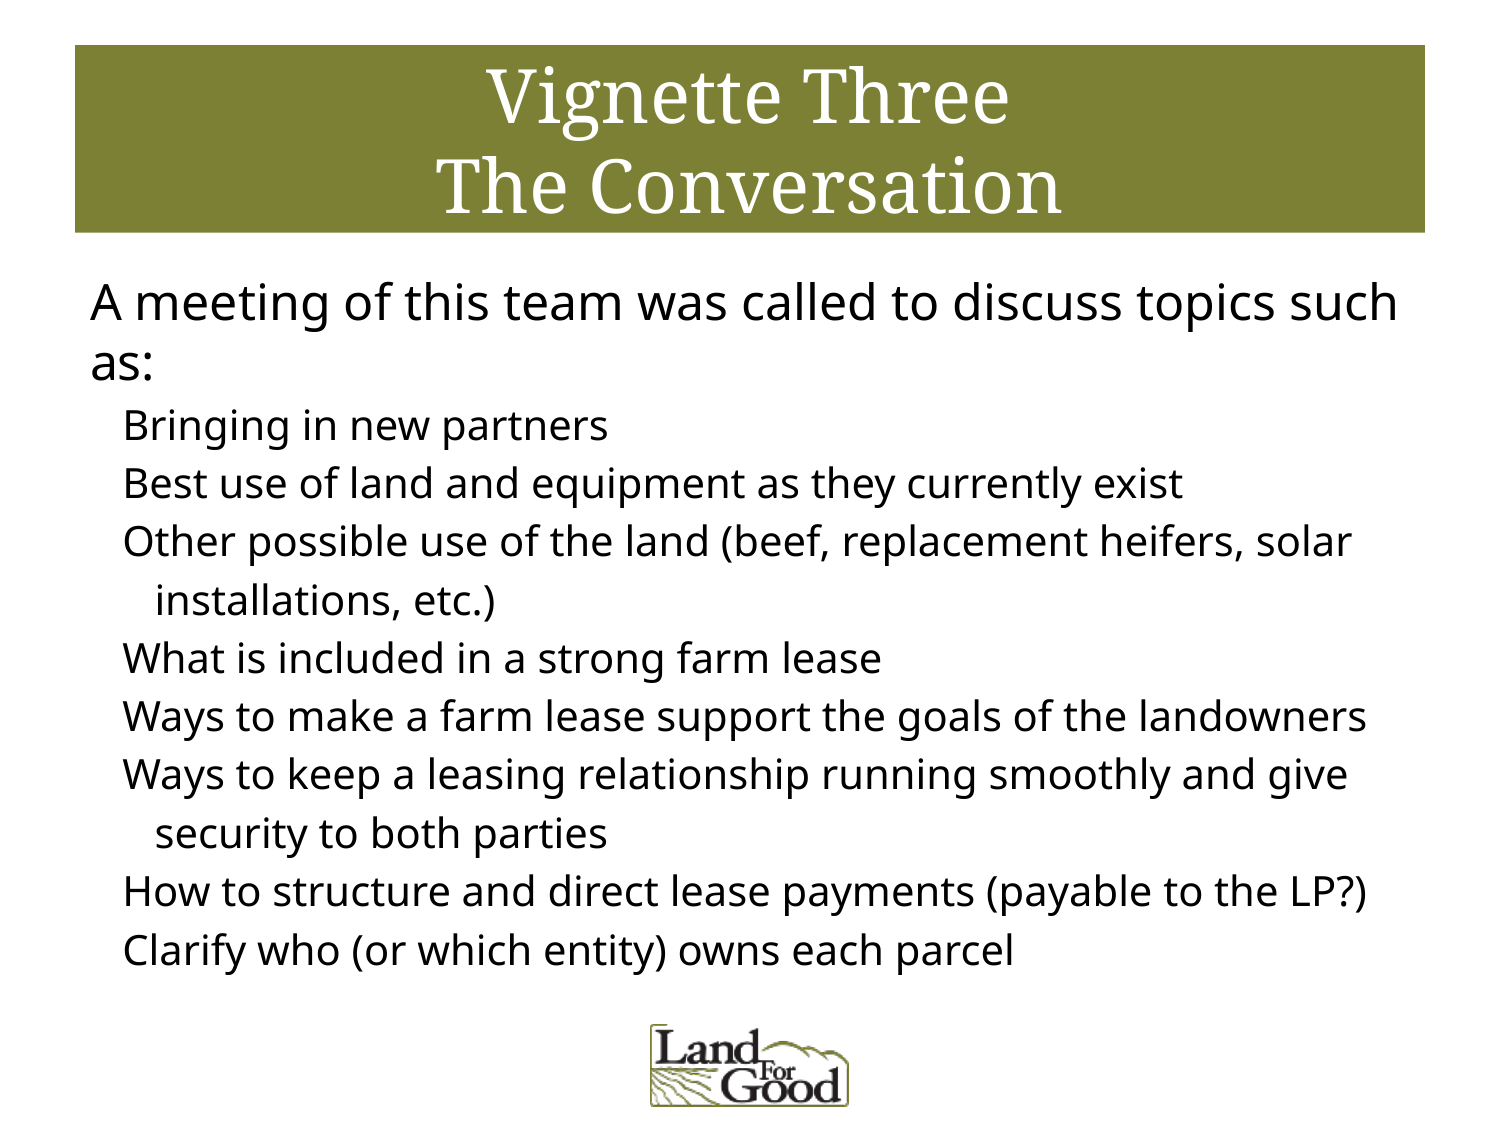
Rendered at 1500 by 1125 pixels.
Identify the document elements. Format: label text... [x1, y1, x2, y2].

picture [650, 1024, 849, 1107]
title Vignette Three The Conversation [75, 45, 1425, 233]
list A meeting of this team was called to discuss topics such as: Bringing in new partners Best use of land and equipment as they currently exist Other possible use of the land (beef, replacement heifers, solar installations, etc.) What is included in a strong farm lease Ways to make a farm lease support the goals of the landowners Ways to keep a leasing relationship running smoothly and give security to both parties How to structure and direct lease payments (payable to the LP?) Clarify who (or which entity) owns each parcel [75, 262, 1425, 1005]
